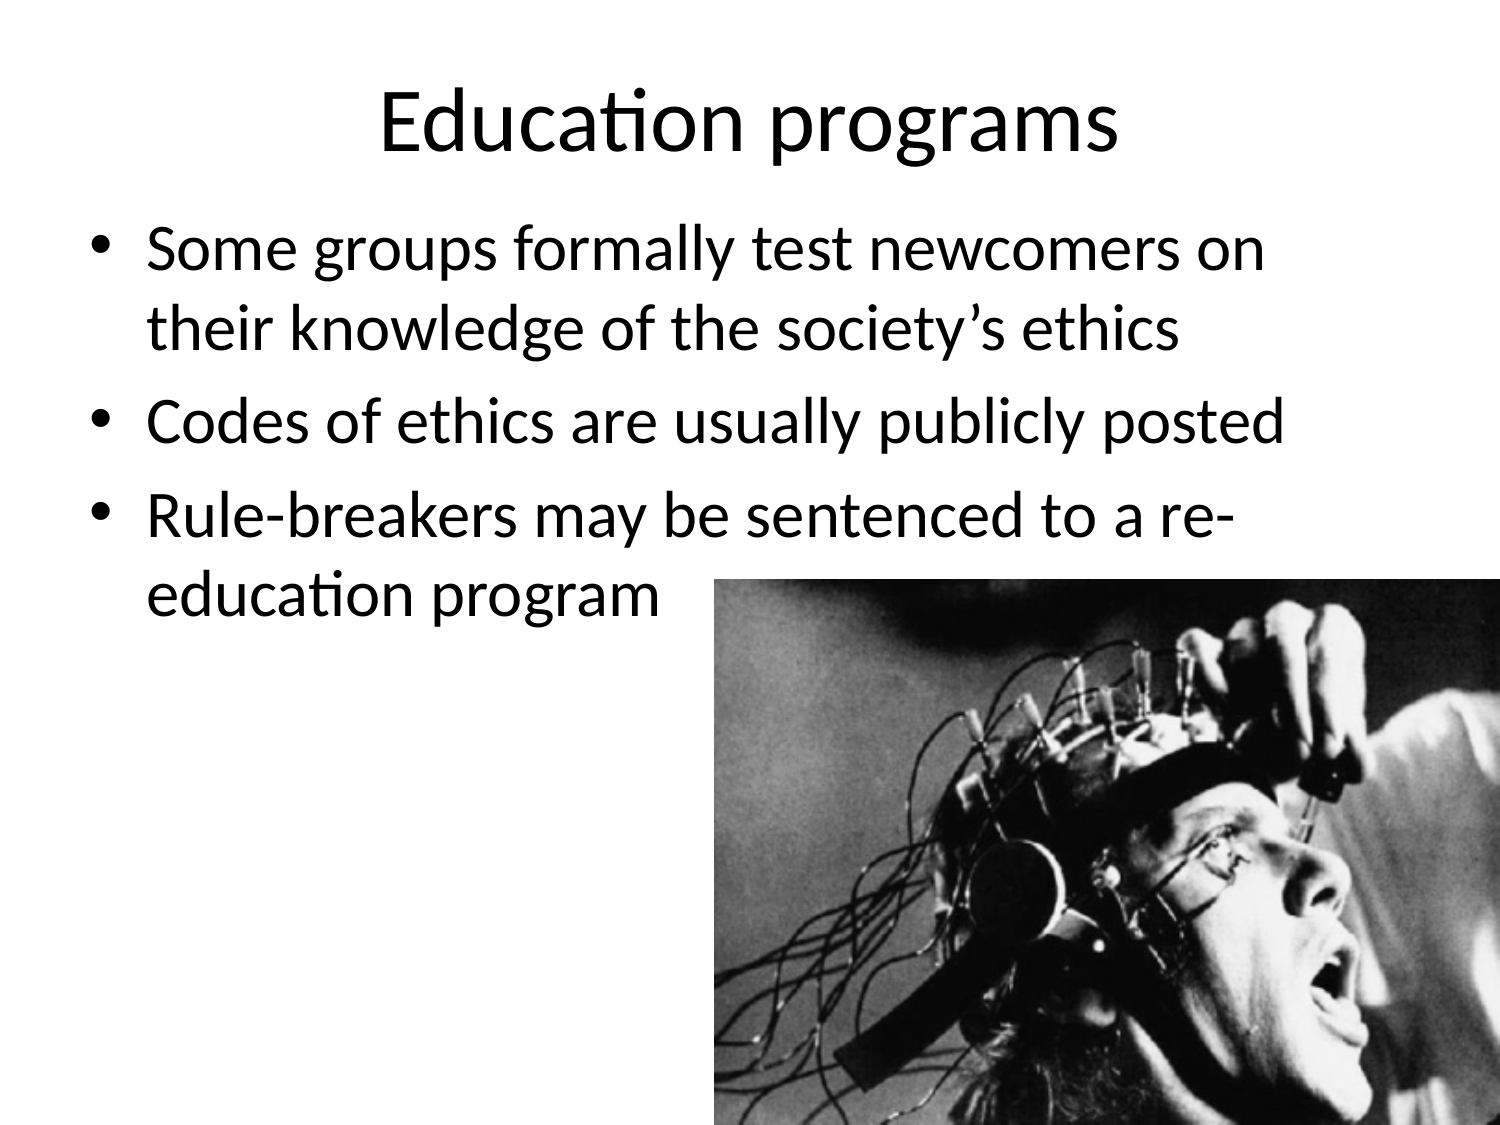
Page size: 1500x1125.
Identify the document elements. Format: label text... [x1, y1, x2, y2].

title Education programs [75, 45, 1425, 185]
list Some groups formally test newcomers on their knowledge of the society’s ethics Codes of ethics are usually publicly posted Rule-breakers may be sentenced to a re-education program [75, 196, 1425, 1005]
picture [714, 579, 1500, 1125]
